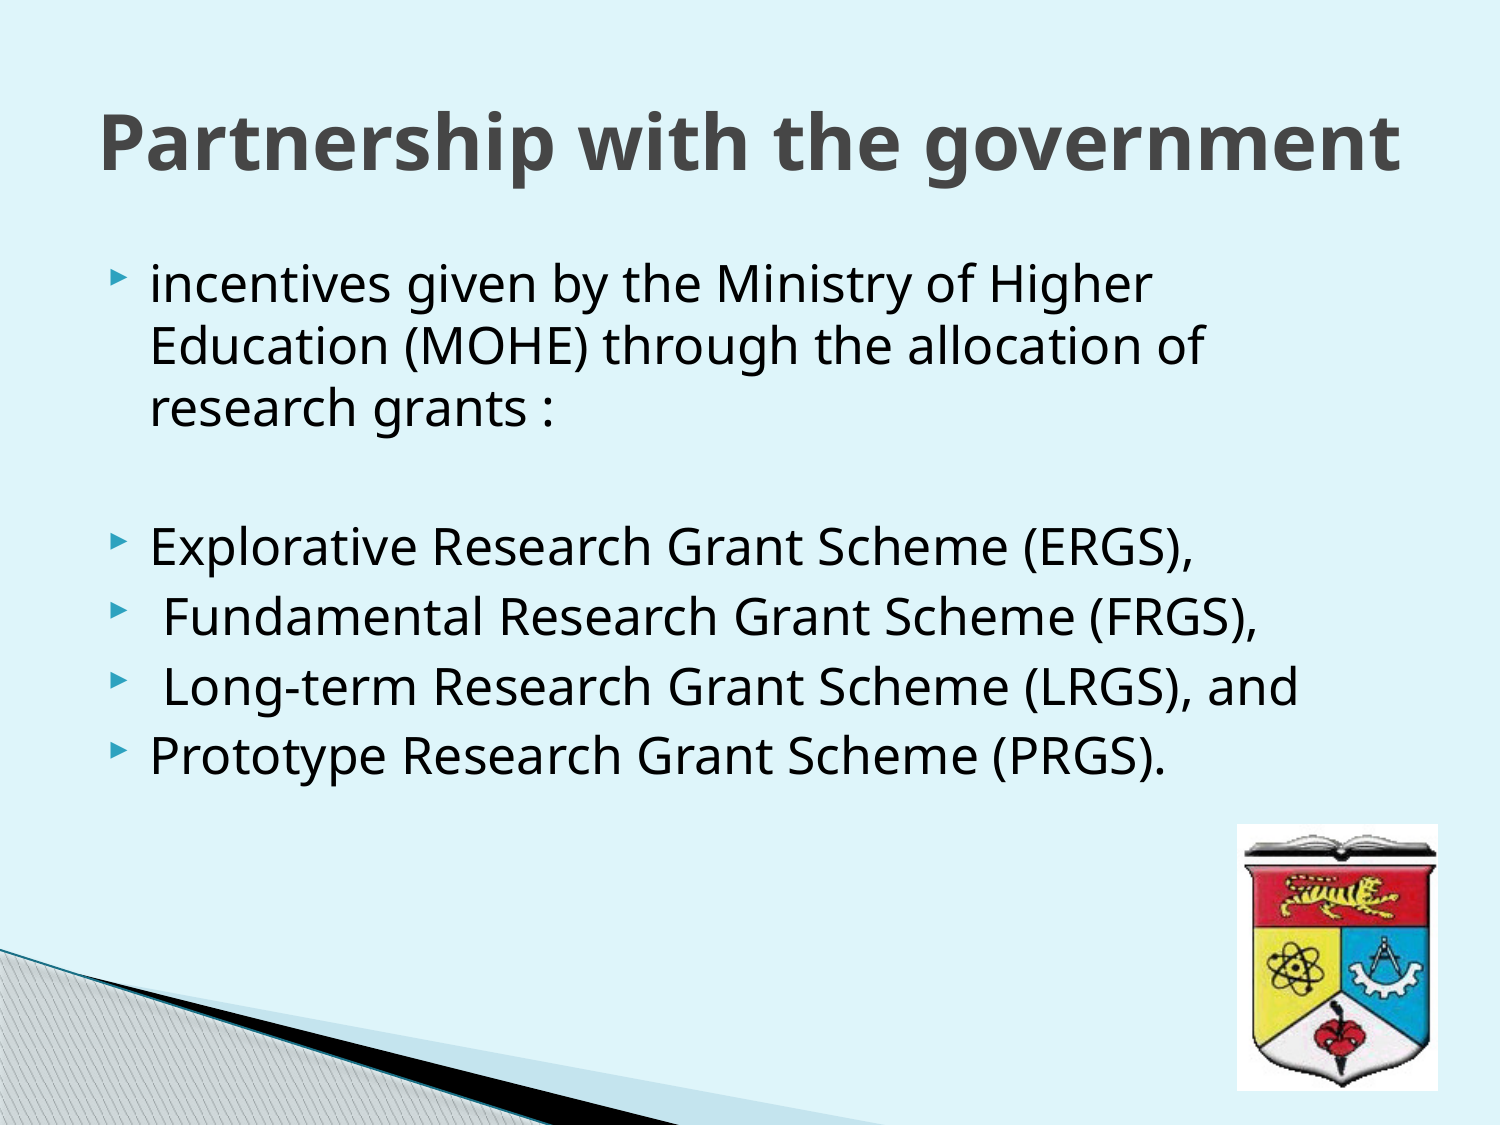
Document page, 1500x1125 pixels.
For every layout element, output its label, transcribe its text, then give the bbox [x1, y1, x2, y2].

title Partnership with the government [75, 45, 1425, 233]
list incentives given by the Ministry of Higher Education (MOHE) through the allocation of research grants : Explorative Research Grant Scheme (ERGS), Fundamental Research Grant Scheme (FRGS), Long-term Research Grant Scheme (LRGS), and Prototype Research Grant Scheme (PRGS). [75, 243, 1338, 875]
picture [1237, 824, 1438, 1091]
